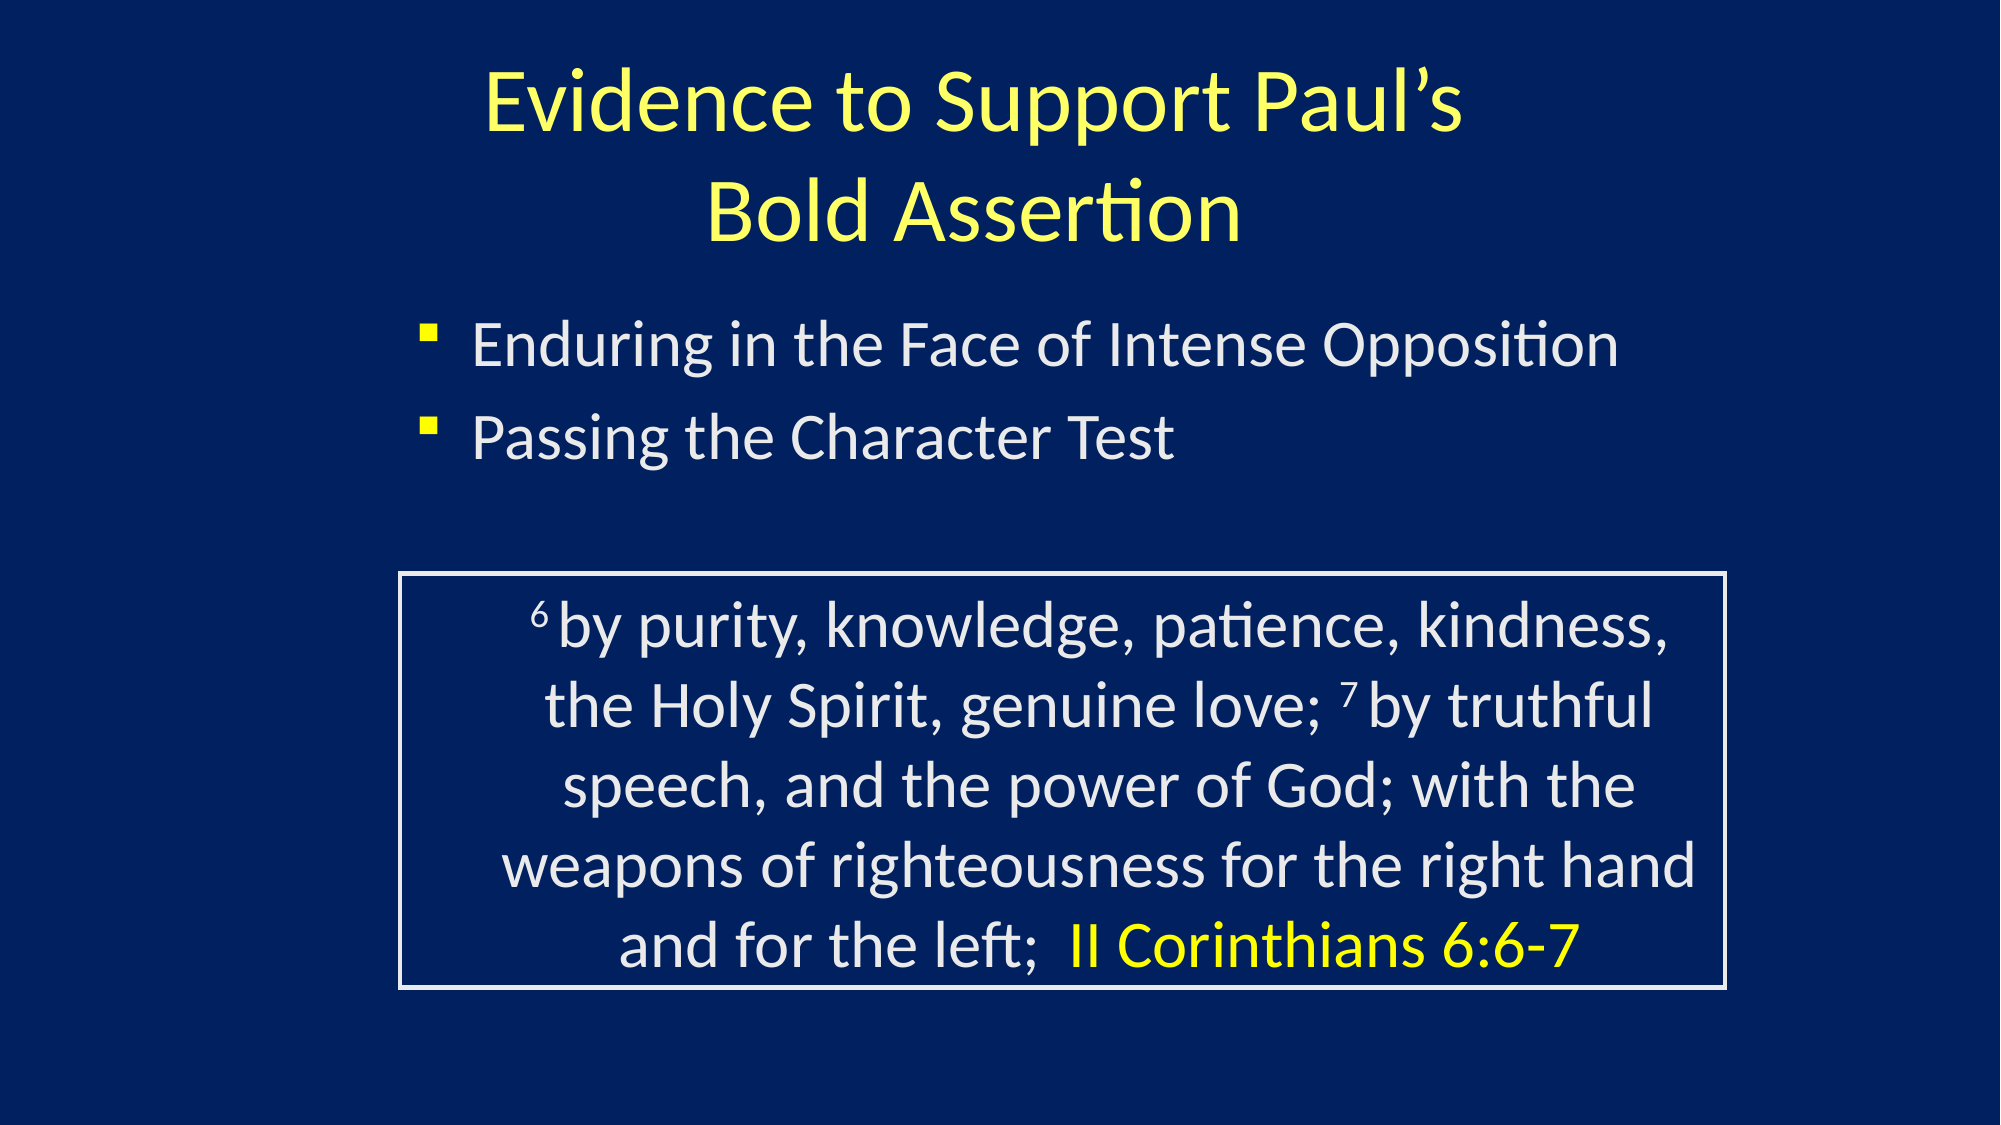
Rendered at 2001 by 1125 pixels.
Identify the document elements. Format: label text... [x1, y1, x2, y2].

title Evidence to Support Paul’s Bold Assertion [399, 75, 1550, 225]
text_box 6 by purity, knowledge, patience, kindness, the Holy Spirit, genuine love; 7 by truthful speech, and the power of God; with the weapons of righteousness for the right hand and for the left; II Corinthians 6:6-7 [399, 573, 1725, 988]
list Enduring in the Face of Intense Opposition Passing the Character Test [399, 292, 1675, 518]
